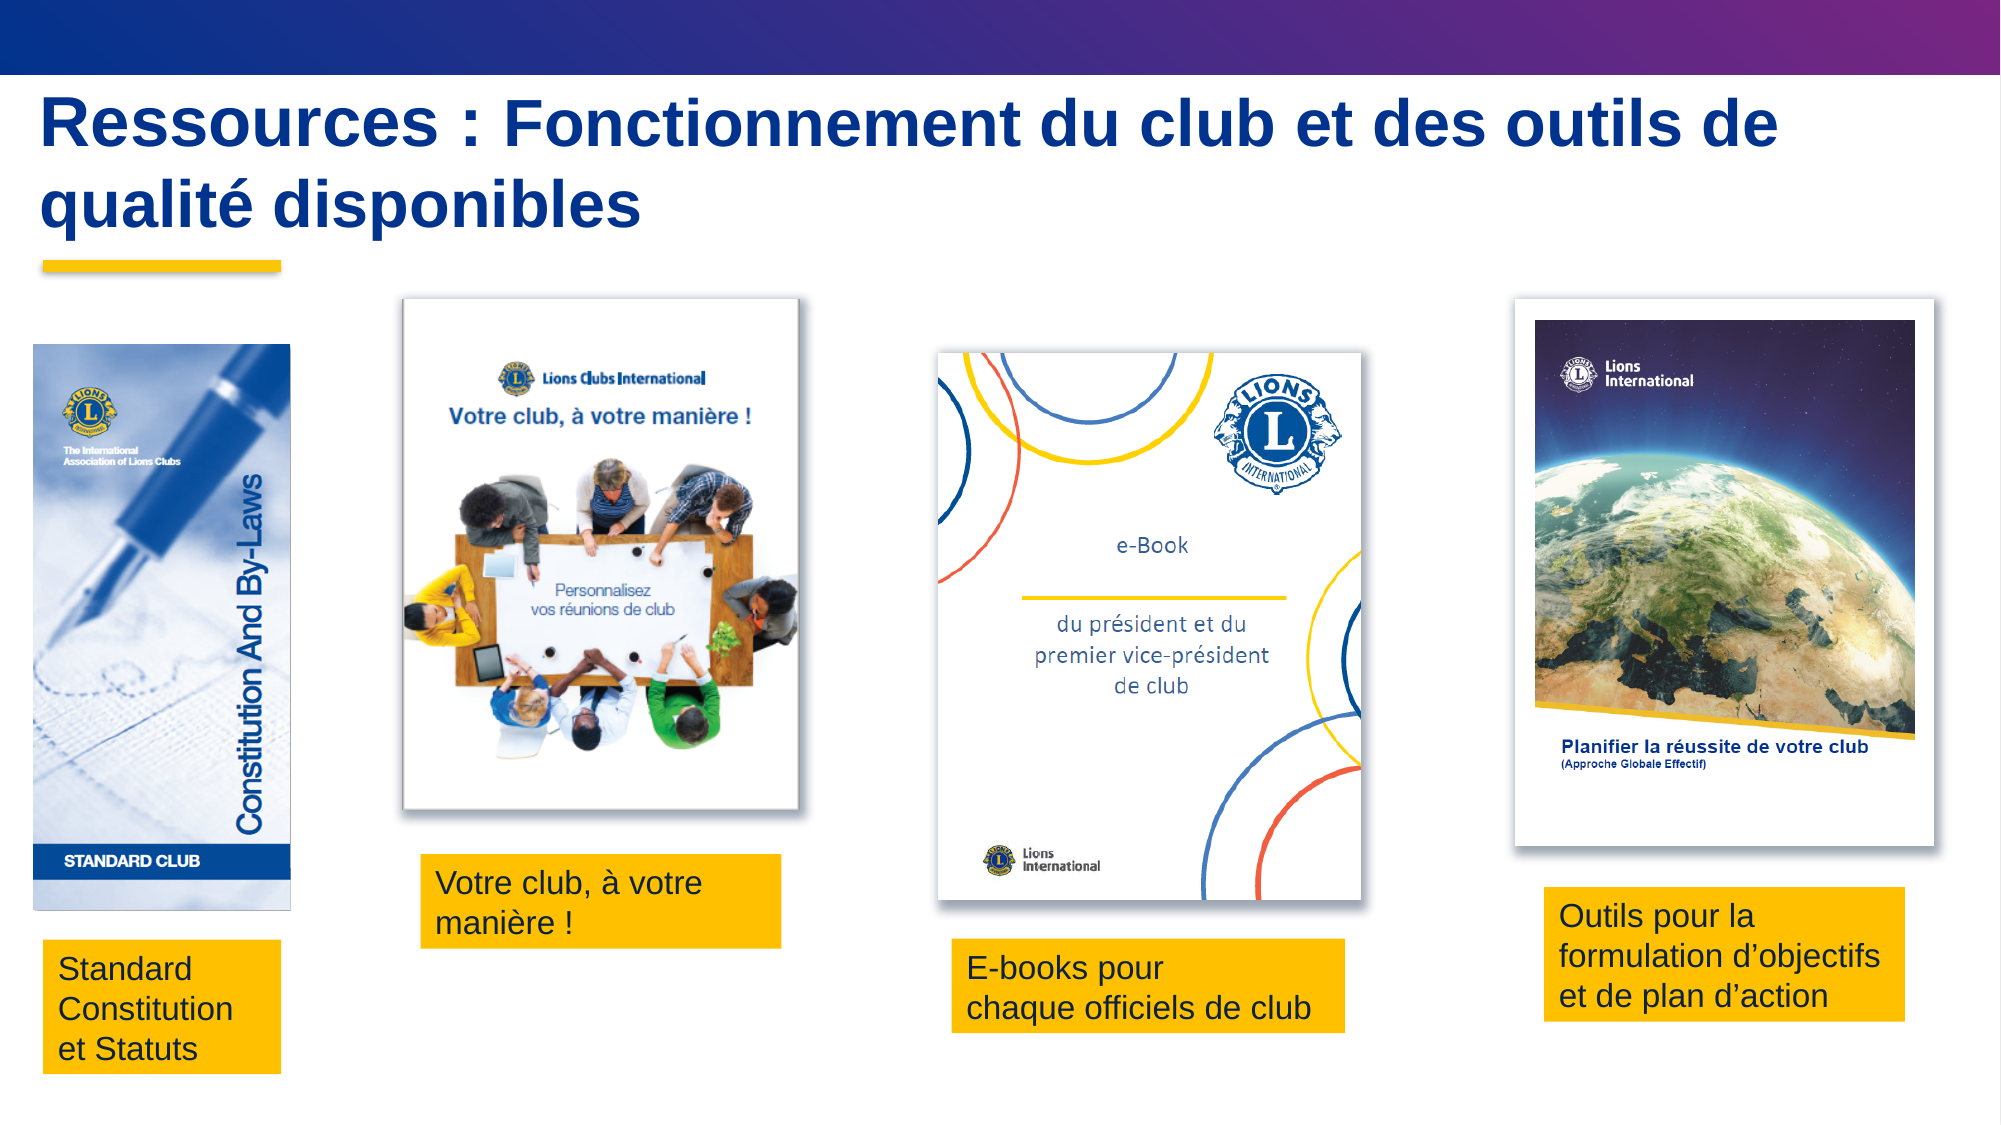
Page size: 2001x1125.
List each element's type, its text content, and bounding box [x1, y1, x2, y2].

picture [1515, 299, 1935, 847]
text_box [42, 259, 282, 273]
picture [402, 299, 800, 810]
text_box Standard Constitution et Statuts [43, 939, 282, 1075]
text_box Outils pour la formulation d’objectifs et de plan d’action [1544, 887, 1905, 1022]
picture [938, 353, 1361, 900]
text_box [33, 344, 291, 912]
text_box Votre club, à votre manière ! [420, 854, 782, 949]
text_box Ressources : Fonctionnement du club et des outils de qualité disponibles [24, 68, 2000, 154]
text_box E-books pour chaque officiels de club [951, 938, 1346, 1034]
text_box [0, 0, 2000, 77]
